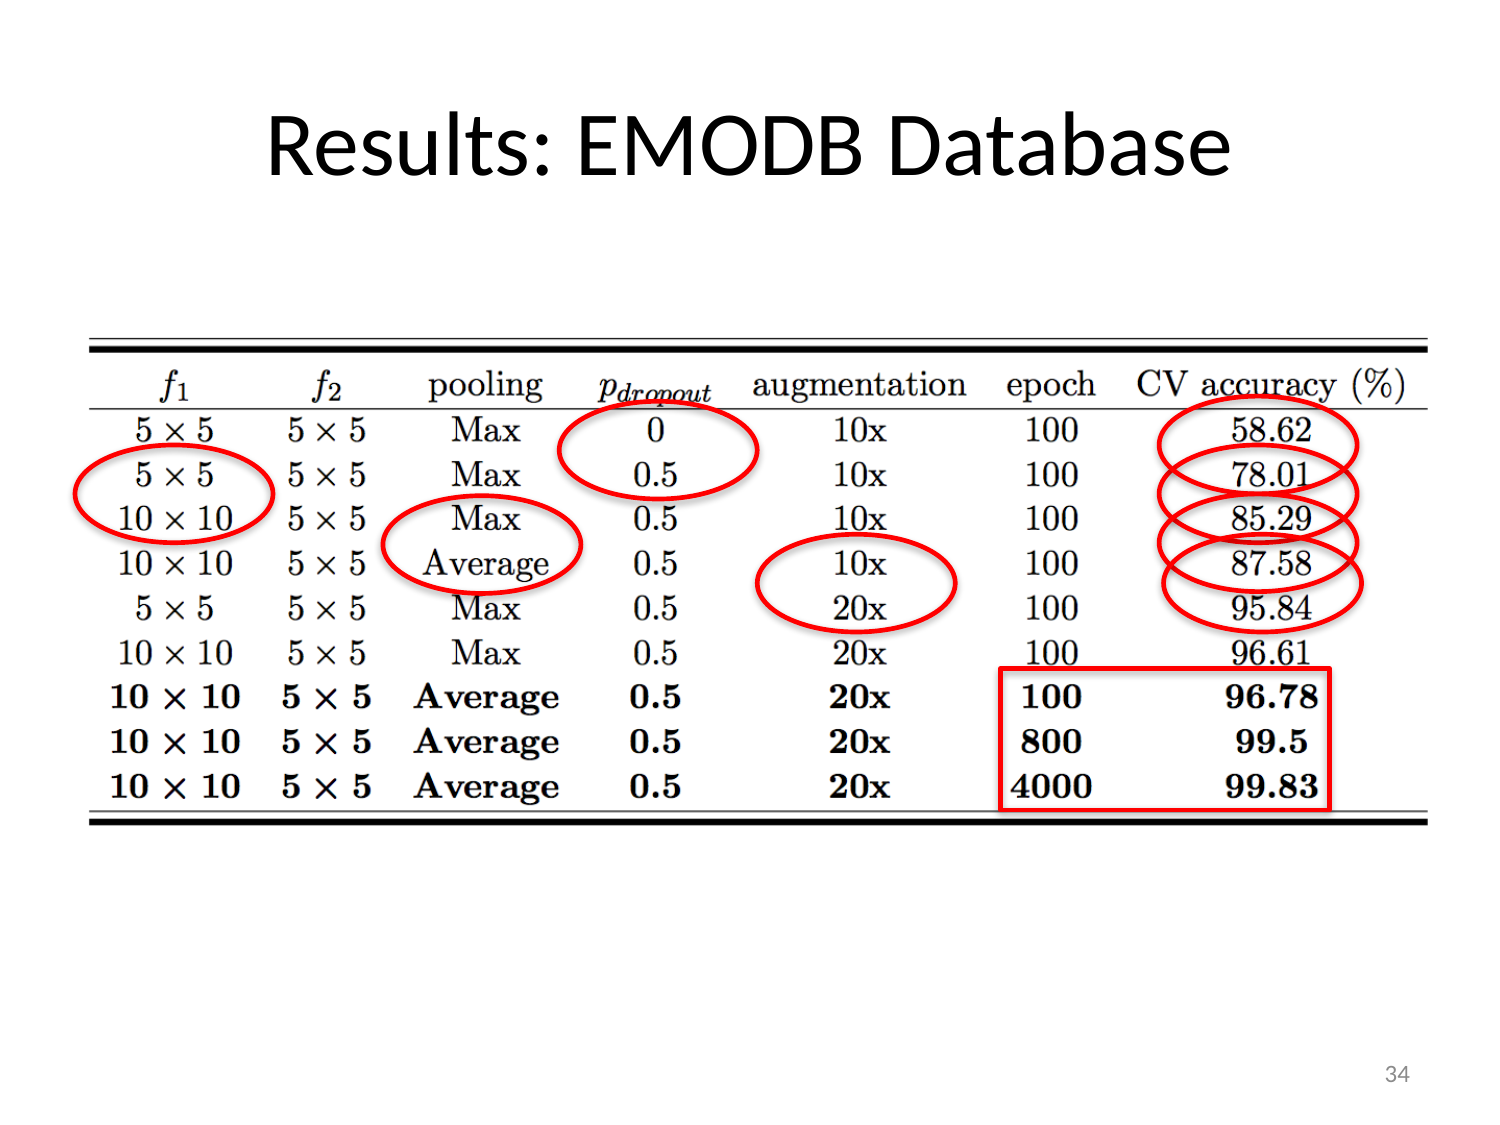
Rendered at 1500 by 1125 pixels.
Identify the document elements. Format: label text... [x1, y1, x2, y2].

slide_number 34 [1074, 1042, 1425, 1103]
picture [65, 309, 1481, 875]
title Results: EMODB Database [75, 45, 1425, 233]
